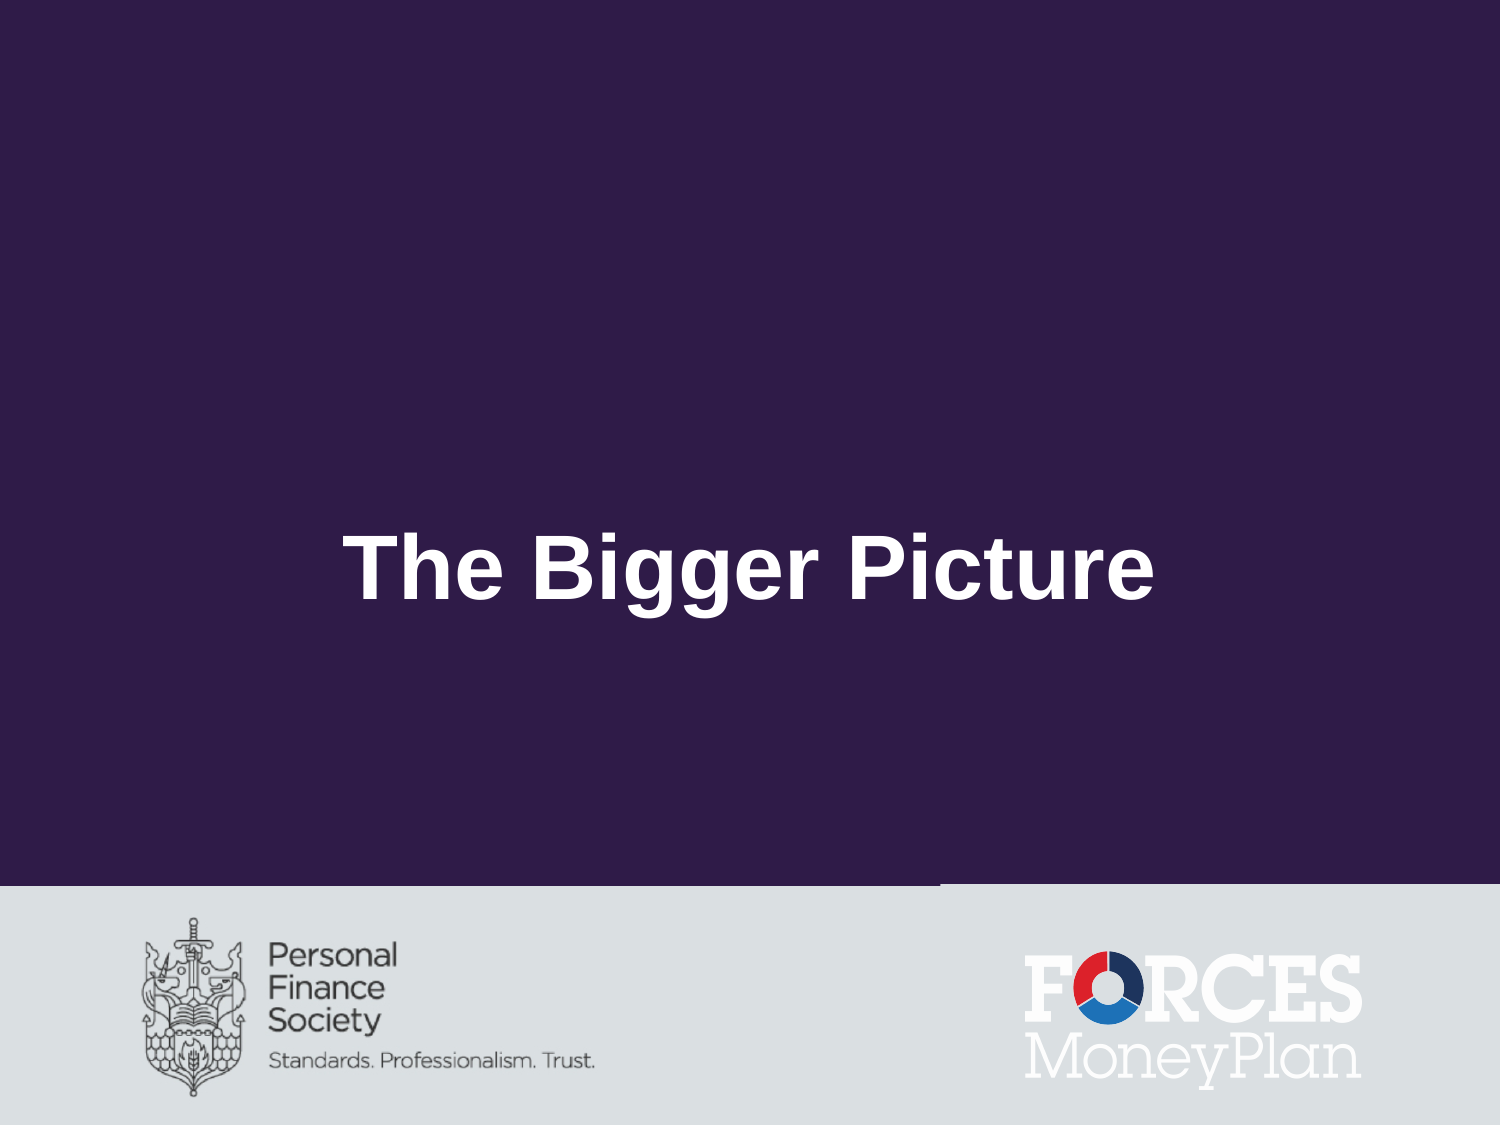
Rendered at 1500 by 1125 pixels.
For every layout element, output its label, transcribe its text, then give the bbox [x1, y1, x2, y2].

title The Bigger Picture [75, 468, 1425, 657]
picture [0, 884, 1500, 1125]
